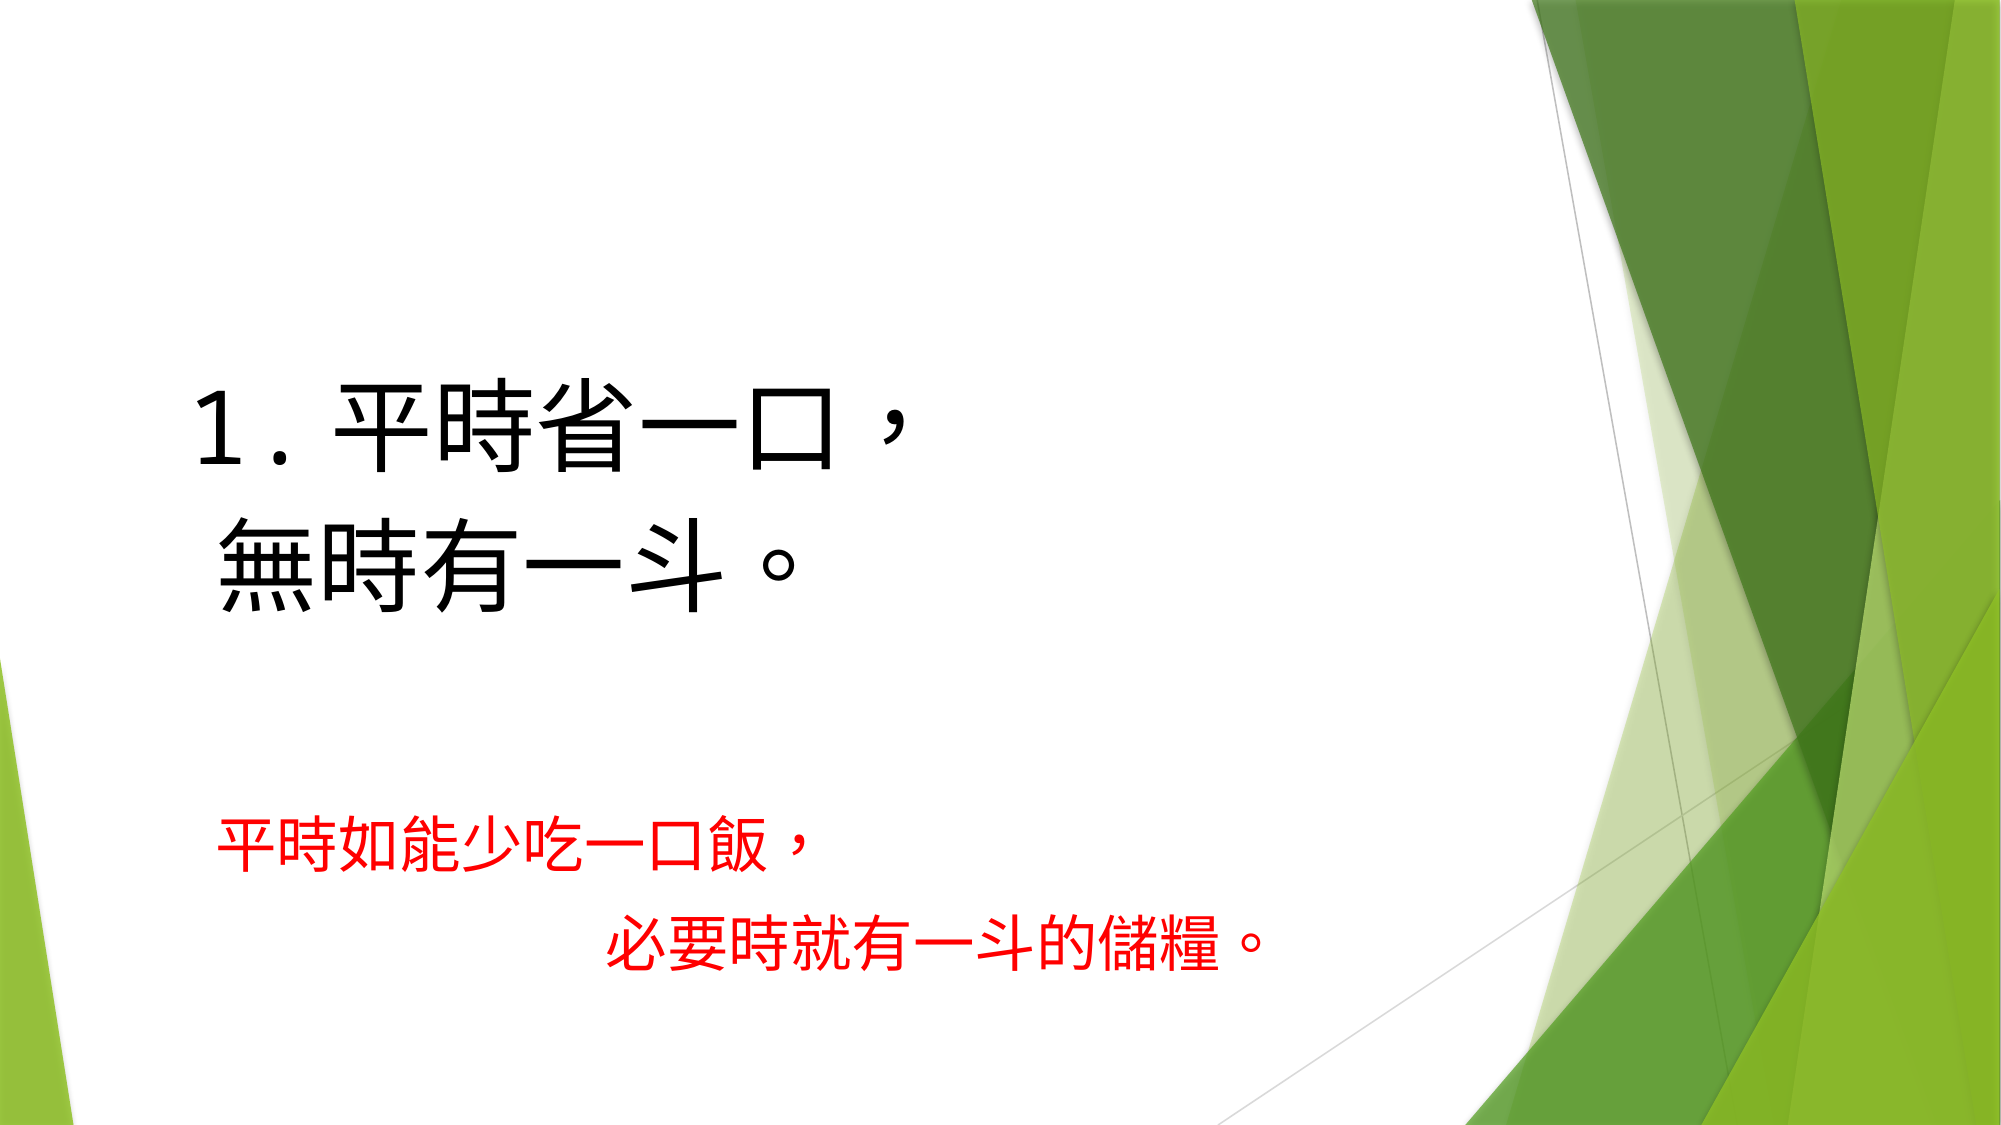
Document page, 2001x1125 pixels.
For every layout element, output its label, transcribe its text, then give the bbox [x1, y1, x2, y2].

list 1.平時省一口， 無時有一斗。 平時如能少吃一口飯， 必要時就有一斗的儲糧。 [111, 354, 1522, 992]
